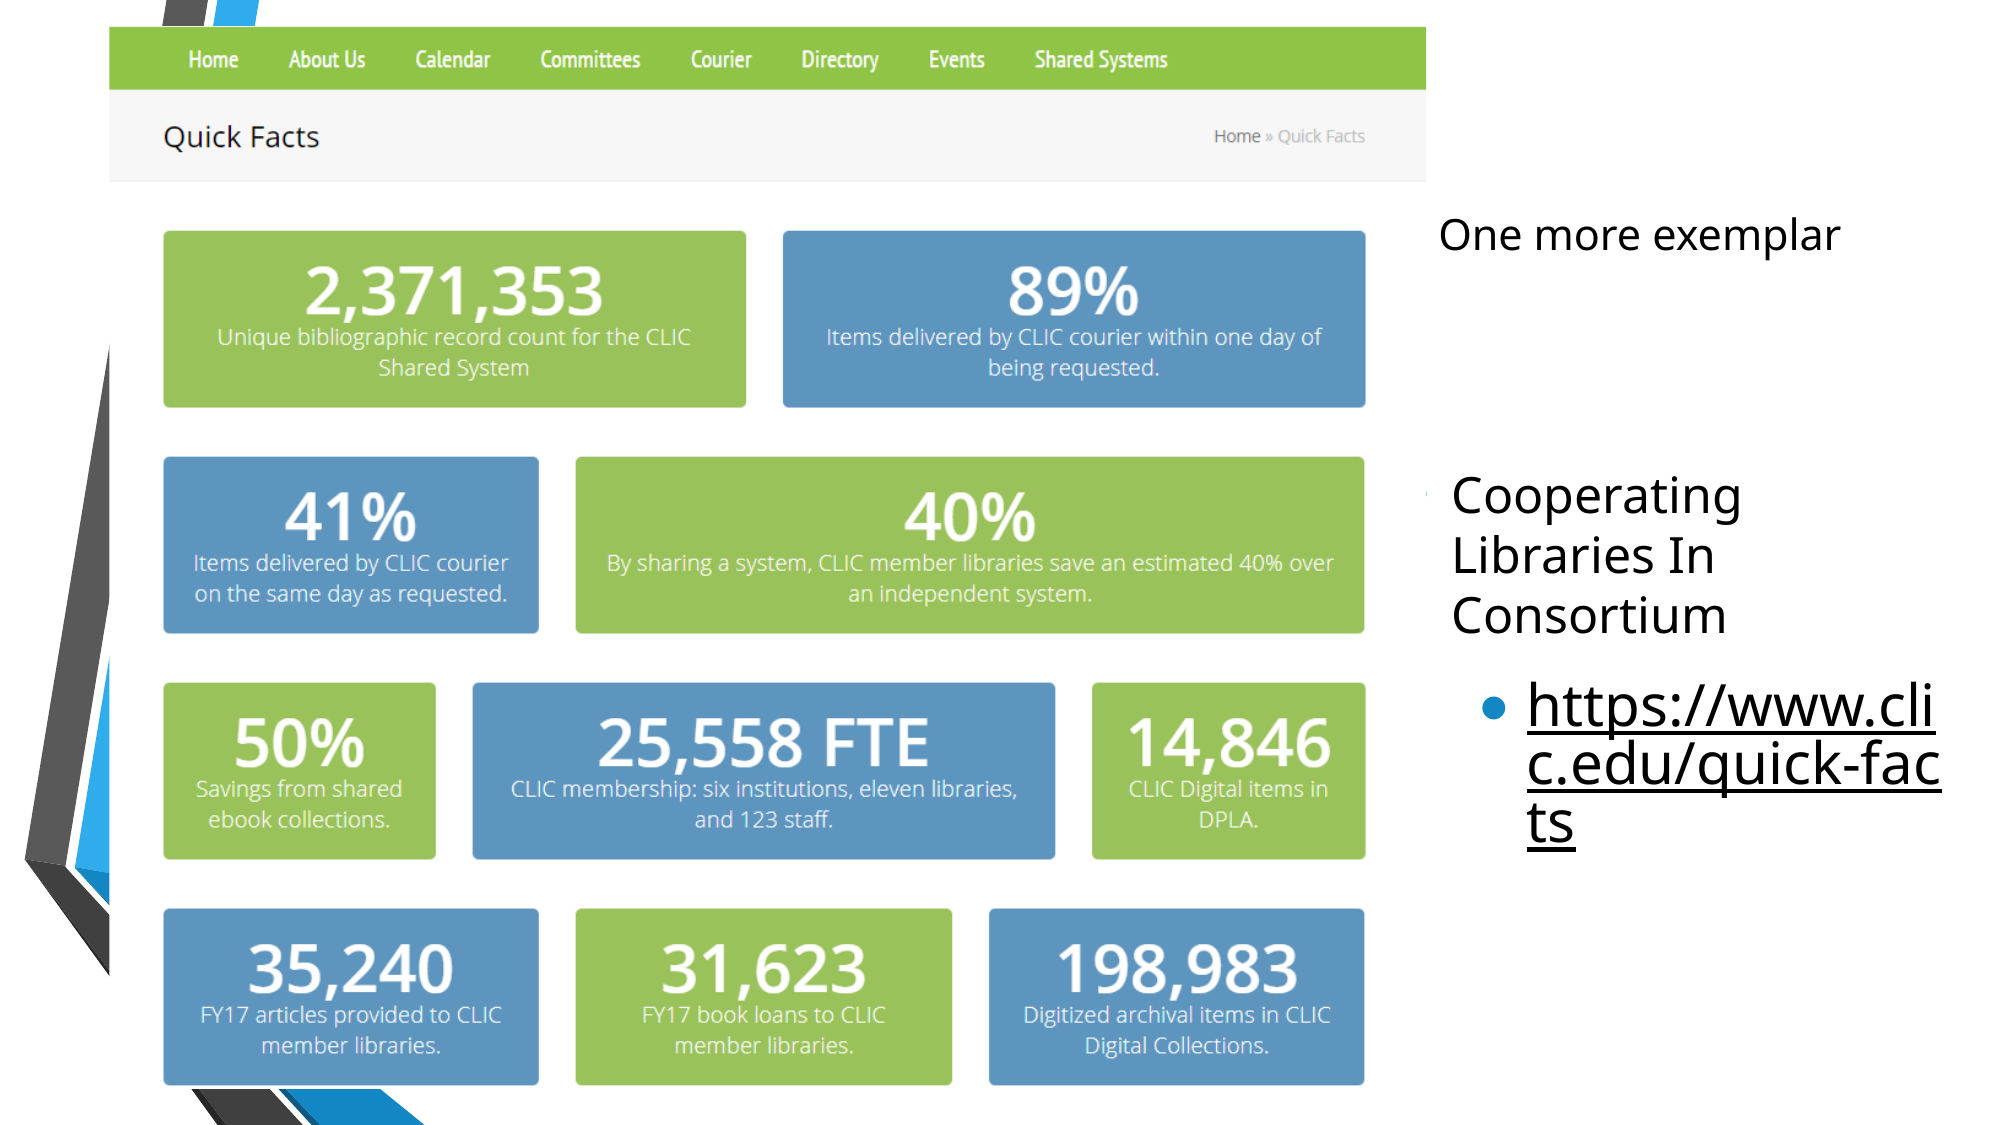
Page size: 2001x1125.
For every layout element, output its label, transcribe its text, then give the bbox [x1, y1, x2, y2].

picture [109, 25, 1427, 1090]
list Cooperating Libraries In Consortium https://www.clic.edu/quick-facts [1427, 354, 1963, 1020]
title One more exemplar [1427, 182, 1891, 285]
